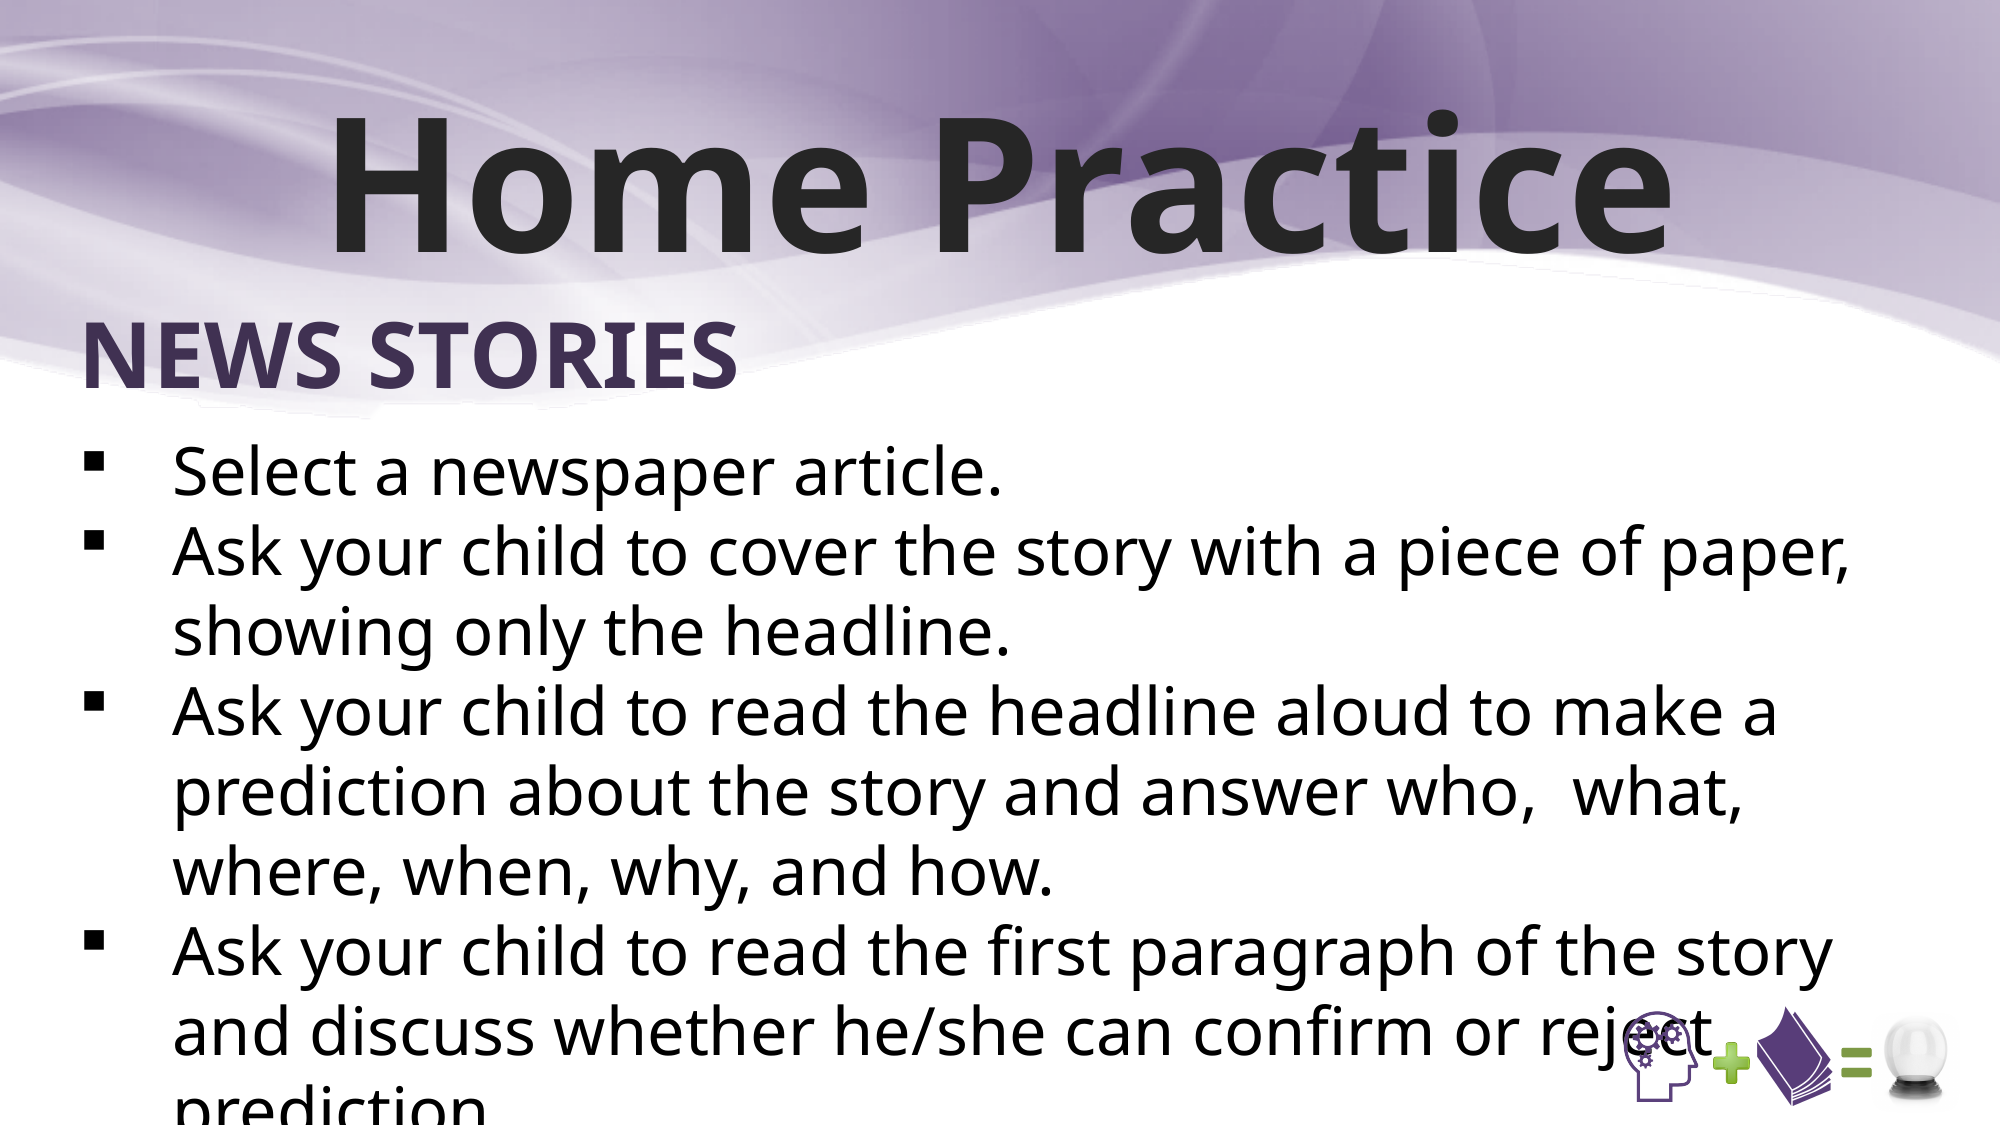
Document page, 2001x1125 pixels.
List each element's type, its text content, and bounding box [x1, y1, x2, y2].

picture [0, 0, 2000, 436]
text_box NEWS STORIES Select a newspaper article. Ask your child to cover the story with a piece of paper, showing only the headline. Ask your child to read the headline aloud to make a prediction about the story and answer who, what, where, when, why, and how. Ask your child to read the first paragraph of the story and discuss whether he/she can confirm or reject prediction. Continue reading and stopping along the way to make predictions. [63, 436, 1936, 1125]
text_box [1621, 1005, 1961, 1114]
